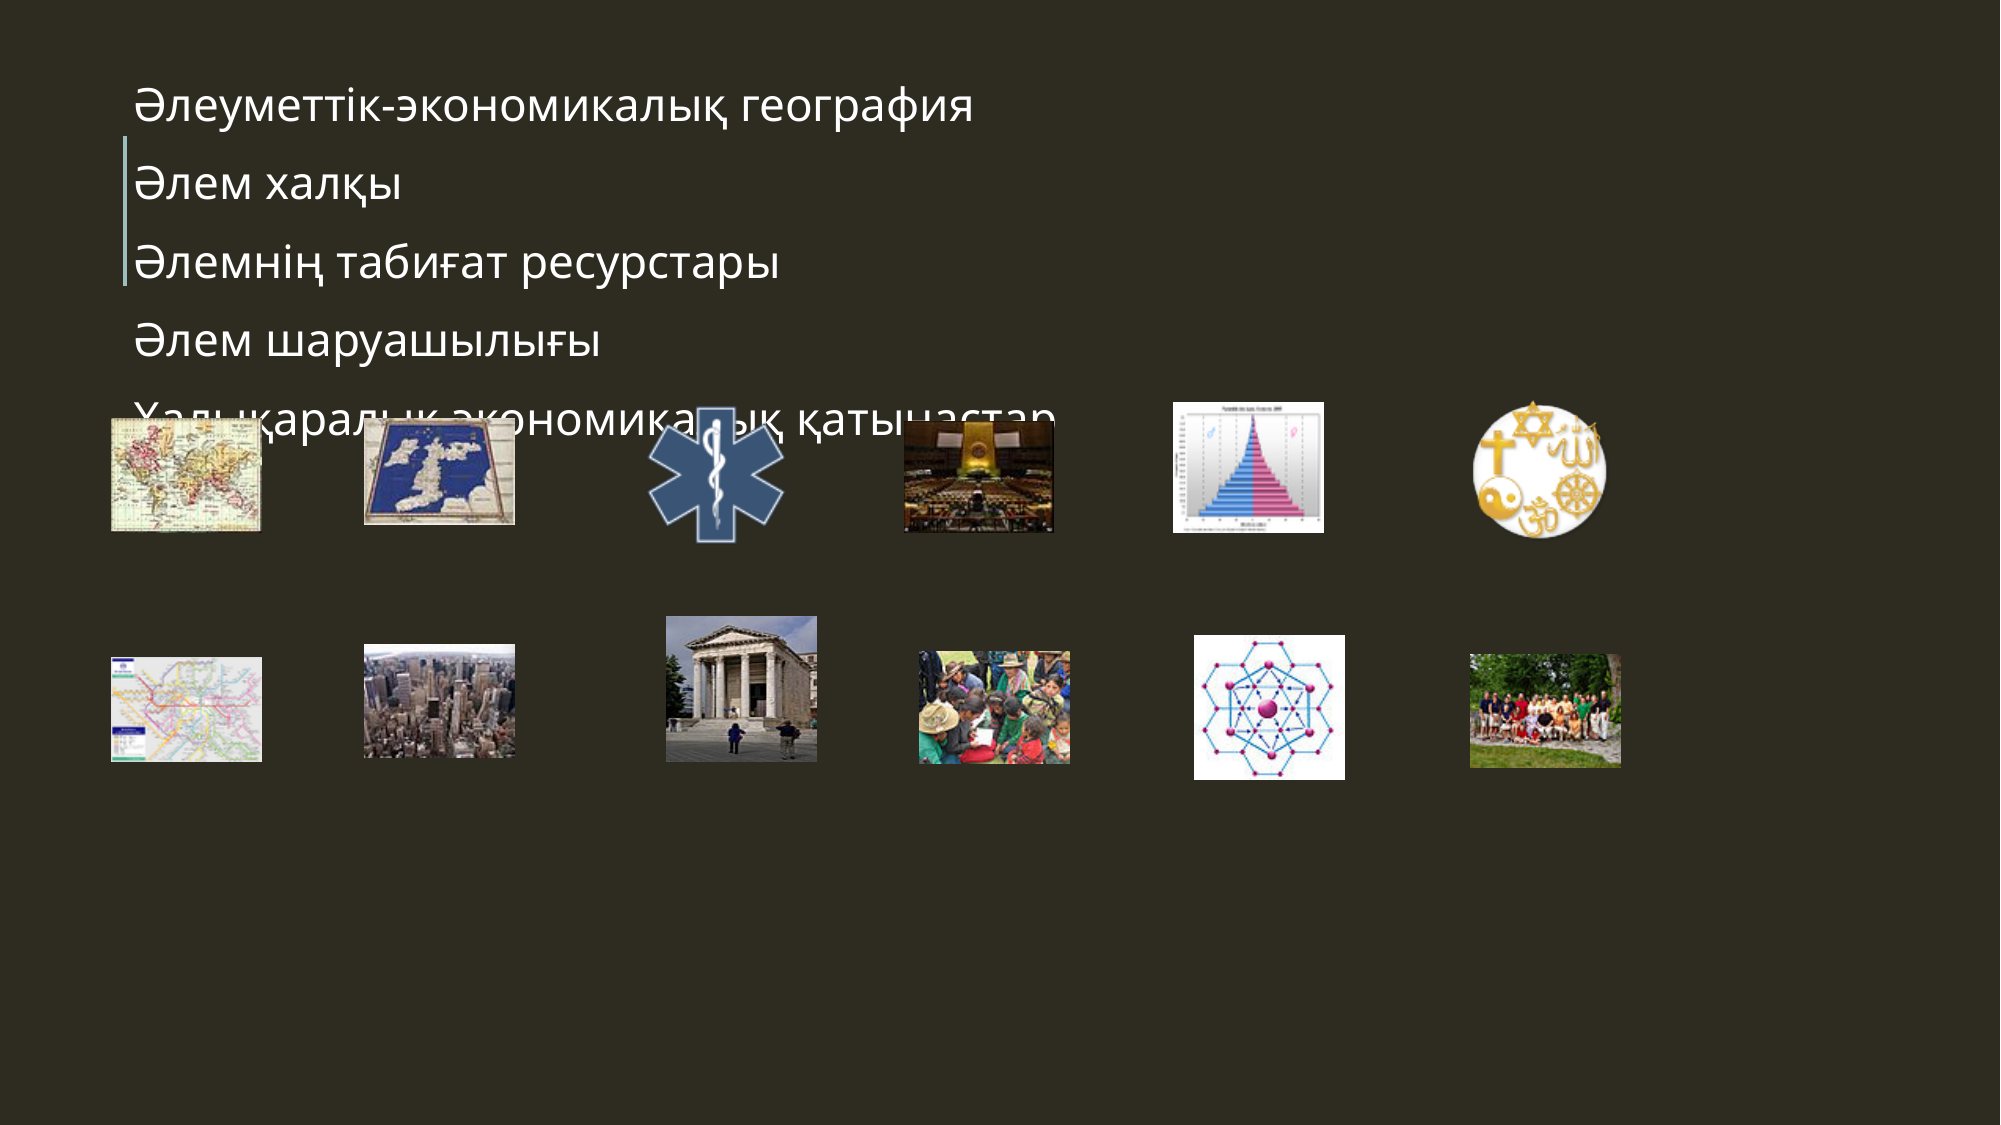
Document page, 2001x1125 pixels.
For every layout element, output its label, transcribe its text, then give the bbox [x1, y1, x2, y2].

picture [110, 418, 262, 533]
picture [642, 402, 793, 549]
picture [918, 651, 1070, 765]
picture [1469, 654, 1621, 768]
picture [363, 644, 515, 758]
picture [1194, 635, 1345, 780]
picture [903, 421, 1055, 533]
picture [110, 656, 262, 763]
list Әлеуметтік-экономикалық география Әлем халқы Әлемнің табиғат ресурстары Әлем шаруашылығы Халықаралық экономикалық қатынастар [111, 73, 1522, 992]
picture [363, 418, 515, 525]
picture [665, 616, 817, 763]
picture [1469, 393, 1621, 550]
picture [1173, 402, 1324, 533]
